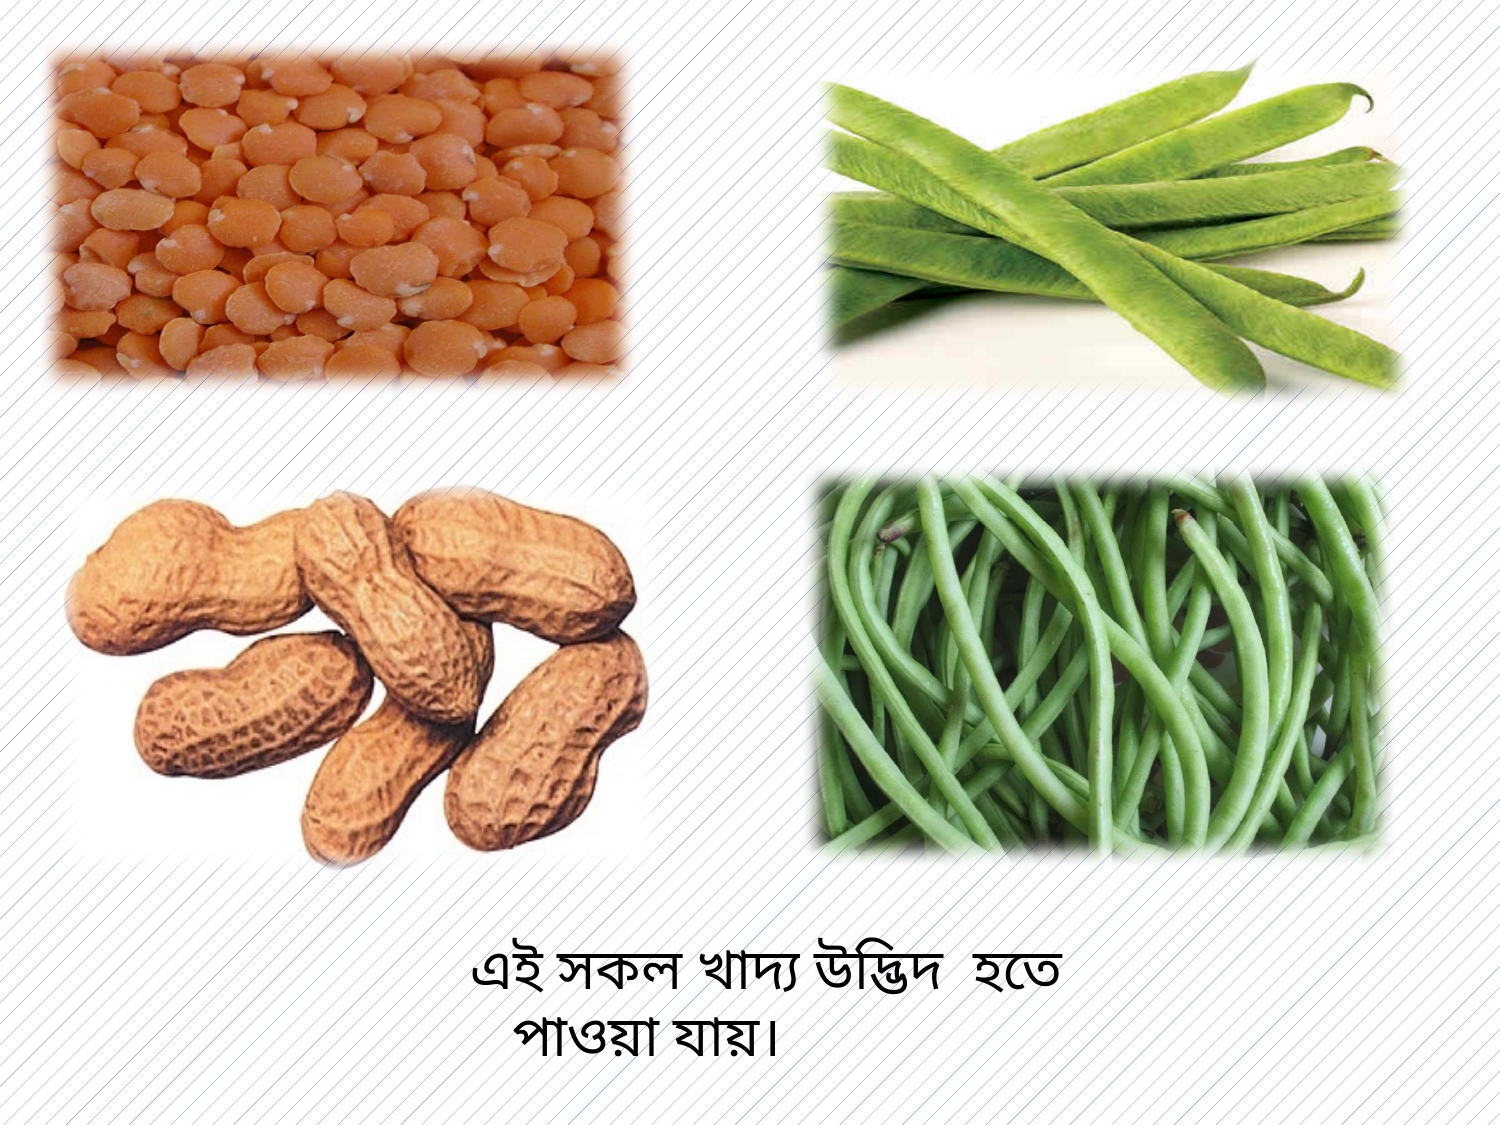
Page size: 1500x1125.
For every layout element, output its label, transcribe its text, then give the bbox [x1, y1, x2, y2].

picture [37, 37, 639, 396]
picture [812, 49, 1415, 411]
picture [49, 474, 669, 881]
picture [799, 462, 1398, 869]
text_box এই সকল খাদ্য উদ্ভিদ হতে পাওয়া যায়। [437, 925, 1213, 1076]
